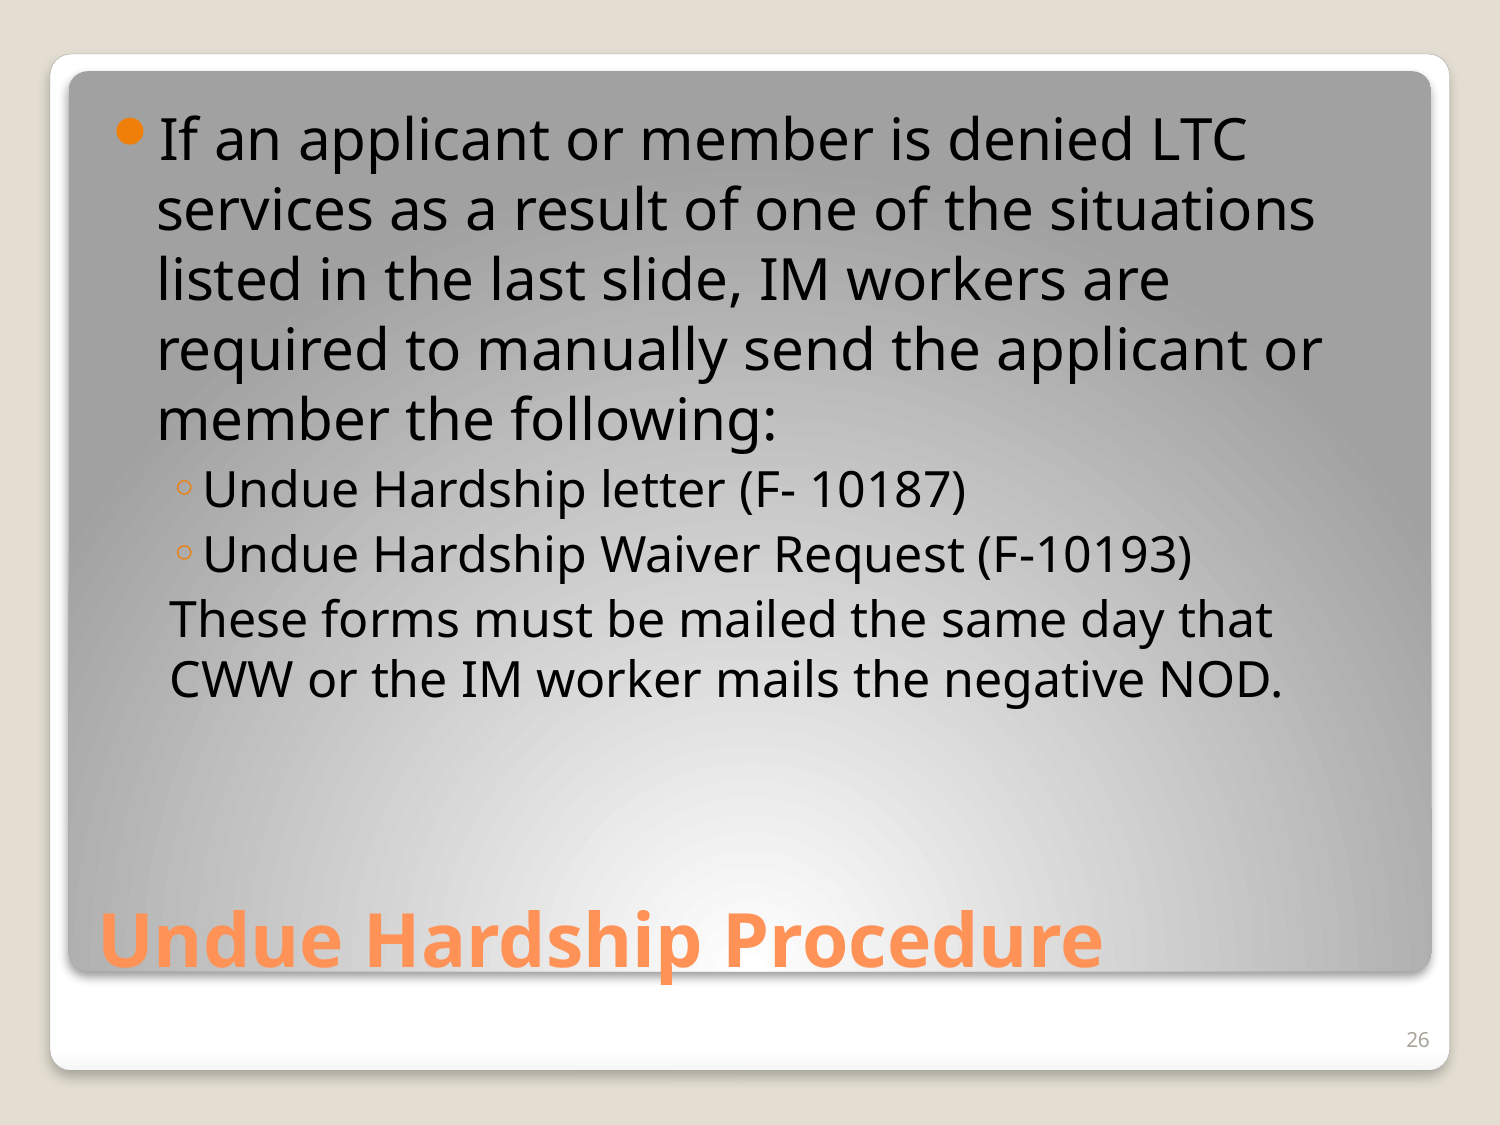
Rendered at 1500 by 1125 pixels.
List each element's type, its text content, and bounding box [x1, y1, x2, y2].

list If an applicant or member is denied LTC services as a result of one of the situations listed in the last slide, IM workers are required to manually send the applicant or member the following: Undue Hardship letter (F- 10187) Undue Hardship Waiver Request (F-10193) These forms must be mailed the same day that CWW or the IM worker mails the negative NOD. [82, 86, 1425, 774]
slide_number 26 [1369, 1002, 1445, 1063]
title Undue Hardship Procedure [82, 817, 1425, 990]
